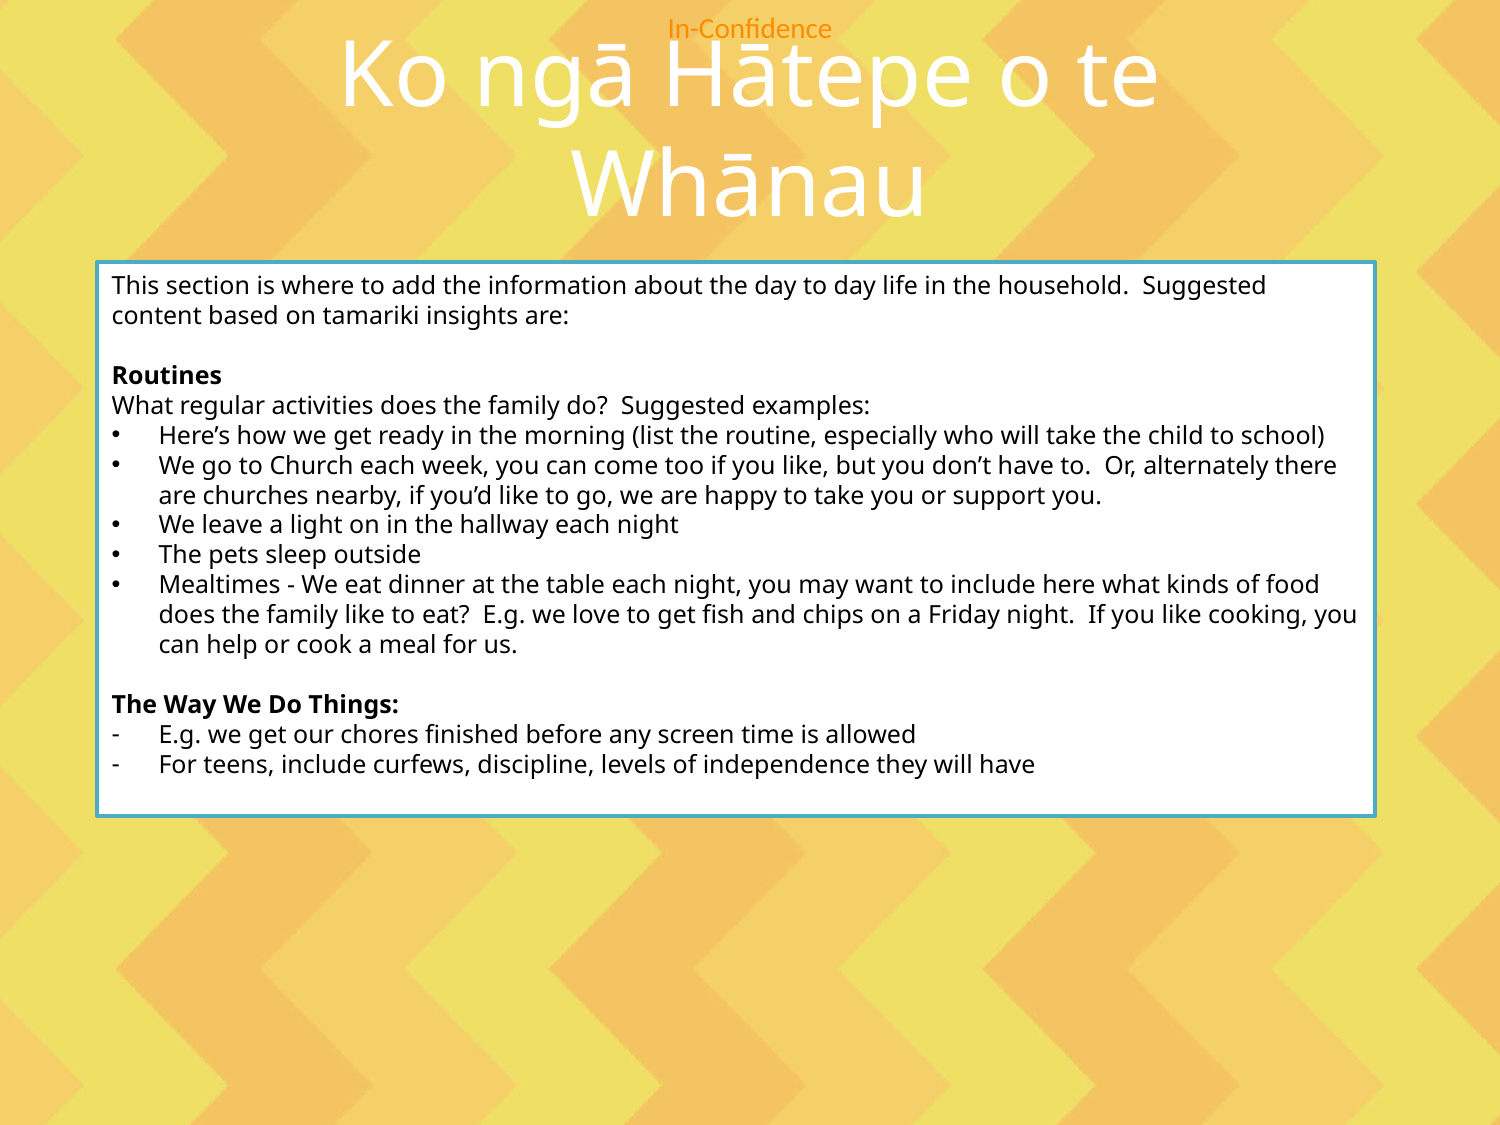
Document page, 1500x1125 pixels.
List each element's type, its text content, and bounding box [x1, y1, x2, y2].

text_box Ko ngā Hātepe o te Whānau [206, 30, 1294, 219]
text_box This section is where to add the information about the day to day life in the household. Suggested content based on tamariki insights are: Routines What regular activities does the family do? Suggested examples: Here’s how we get ready in the morning (list the routine, especially who will take the child to school) We go to Church each week, you can come too if you like, but you don’t have to. Or, alternately there are churches nearby, if you’d like to go, we are happy to take you or support you. We leave a light on in the hallway each night The pets sleep outside Mealtimes - We eat dinner at the table each night, you may want to include here what kinds of food does the family like to eat? E.g. we love to get fish and chips on a Friday night. If you like cooking, you can help or cook a meal for us. The Way We Do Things: E.g. we get our chores finished before any screen time is allowed For teens, include curfews, discipline, levels of independence they will have [95, 260, 1377, 818]
